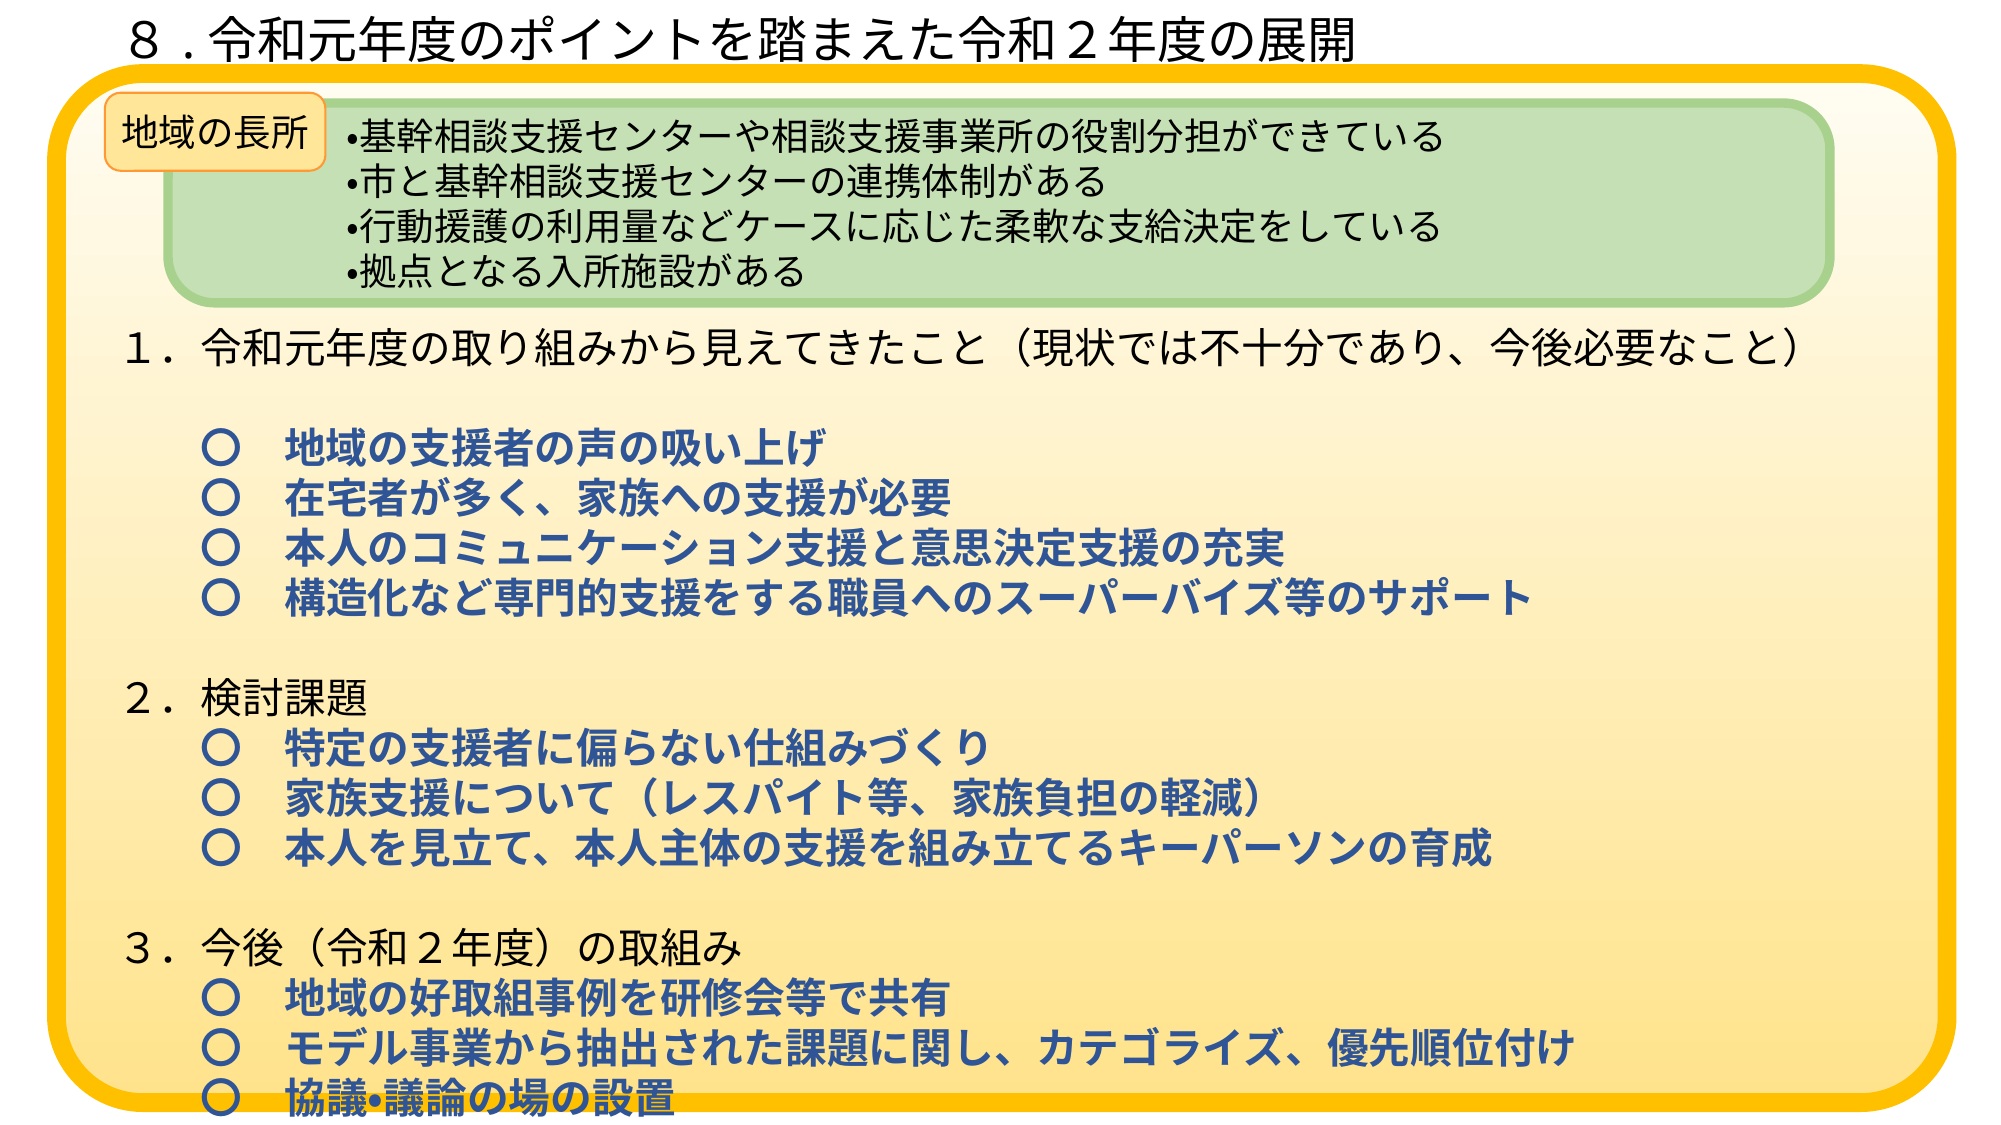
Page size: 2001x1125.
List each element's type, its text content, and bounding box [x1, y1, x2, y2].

title ８.令和元年度のポイントを踏まえた令和２年度の展開 [104, 0, 1830, 81]
text_box １．令和元年度の取り組みから見えてきたこと（現状では不十分であり、今後必要なこと） 〇 地域の支援者の声の吸い上げ 〇 在宅者が多く、家族への支援が必要 〇 本人のコミュニケーション支援と意思決定支援の充実 〇 構造化など専門的支援をする職員へのスーパーバイズ等のサポート ２．検討課題 〇 特定の支援者に偏らない仕組みづくり 〇 家族支援について（レスパイト等、家族負担の軽減） 〇 本人を見立て、本人主体の支援を組み立てるキーパーソンの育成 ３．今後（令和２年度）の取組み 〇 地域の好取組事例を研修会等で共有 〇 モデル事業から抽出された課題に関し、カテゴライズ、優先順位付け 〇 協議・議論の場の設置 [55, 72, 1948, 1104]
text_box 地域の長所 [103, 91, 327, 172]
text_box ・基幹相談支援センターや相談支援事業所の役割分担ができている ・市と基幹相談支援センターの連携体制がある ・行動援護の利用量などケースに応じた柔軟な支給決定をしている ・拠点となる入所施設がある [166, 101, 1831, 304]
